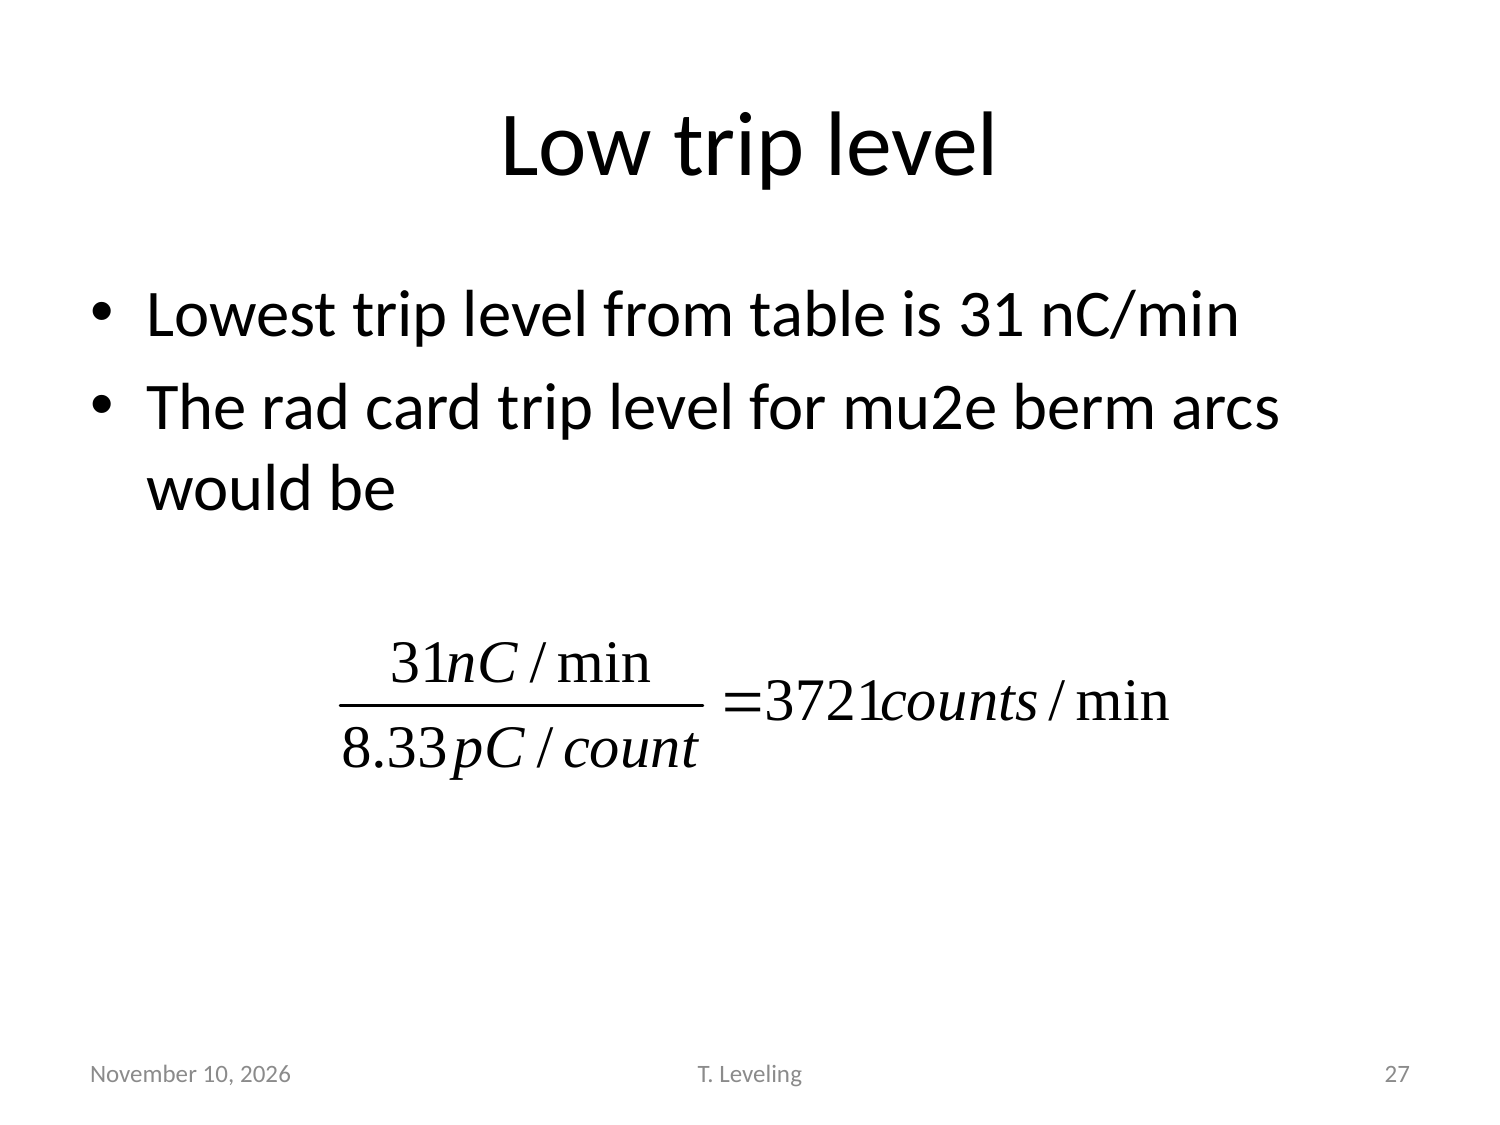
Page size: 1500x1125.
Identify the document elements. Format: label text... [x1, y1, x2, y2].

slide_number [75, 1042, 425, 1103]
list Lowest trip level from table is 31 nC/min The rad card trip level for mu2e berm arcs would be [75, 262, 1425, 1005]
slide_number 27 [1074, 1042, 1425, 1103]
footer T. Leveling [512, 1042, 988, 1103]
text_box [329, 624, 1181, 792]
title Low trip level [75, 45, 1425, 233]
